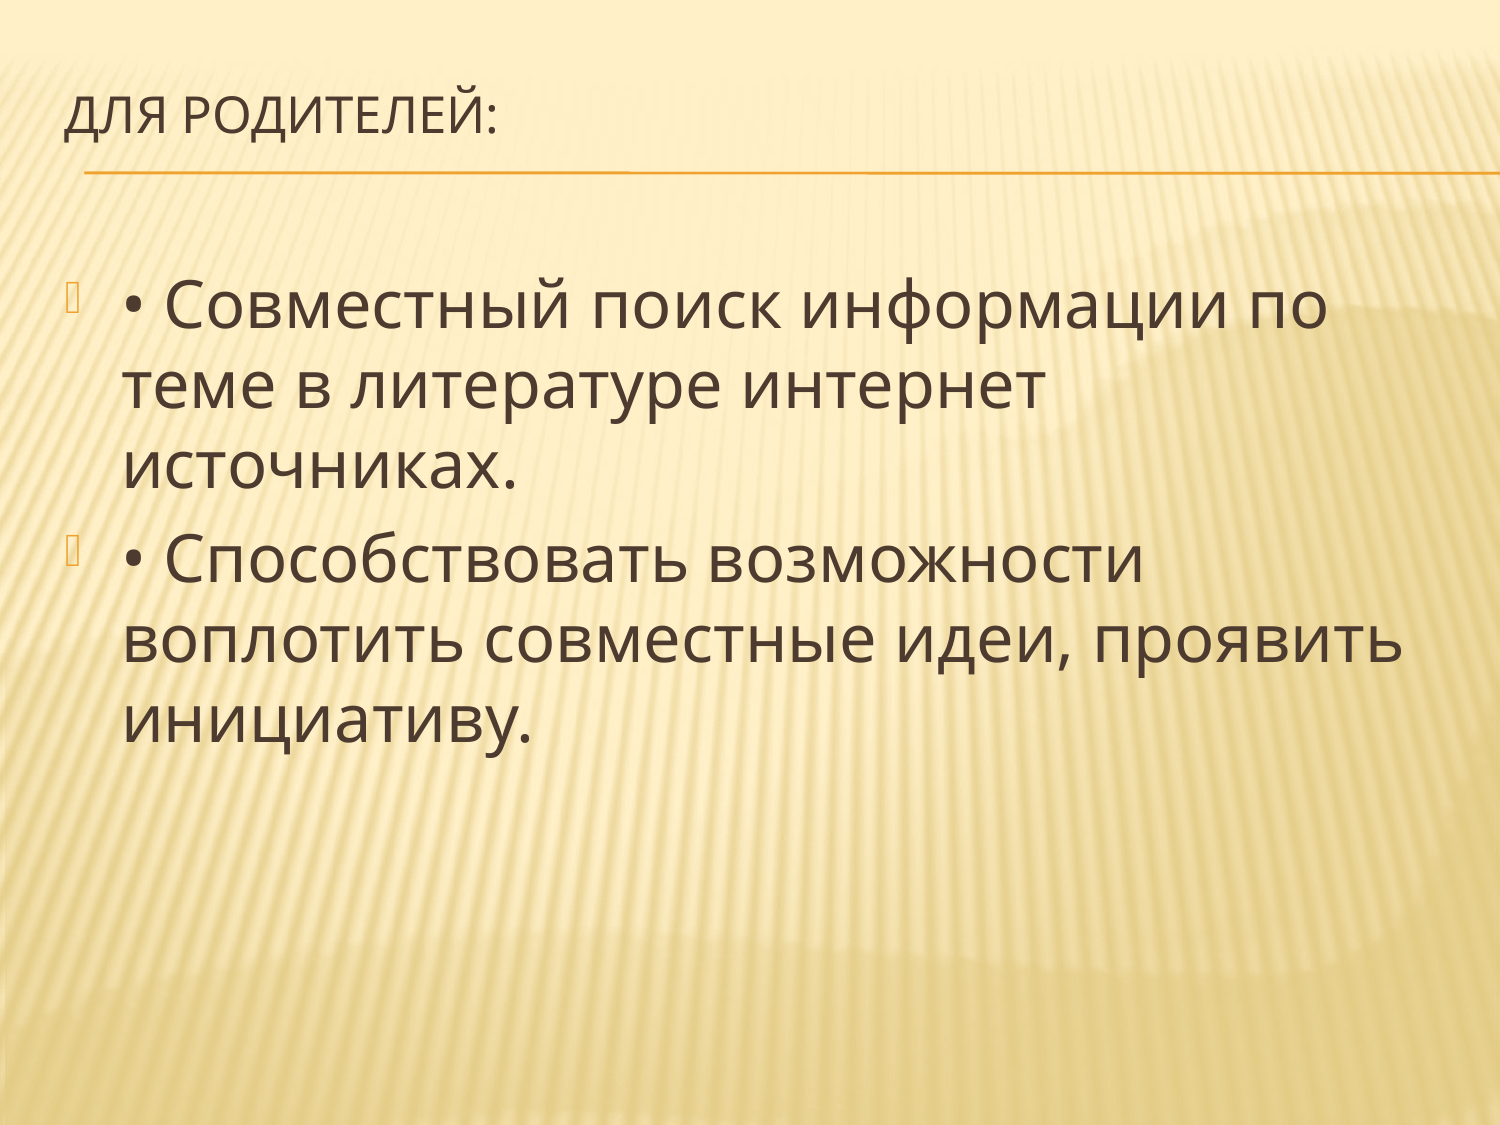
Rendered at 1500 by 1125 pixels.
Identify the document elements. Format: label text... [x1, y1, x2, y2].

list • Совместный поиск информации по теме в литературе интернет источниках. • Способствовать возможности воплотить совместные идеи, проявить инициативу. [50, 254, 1475, 998]
title Для родителей: [50, 75, 1475, 213]
